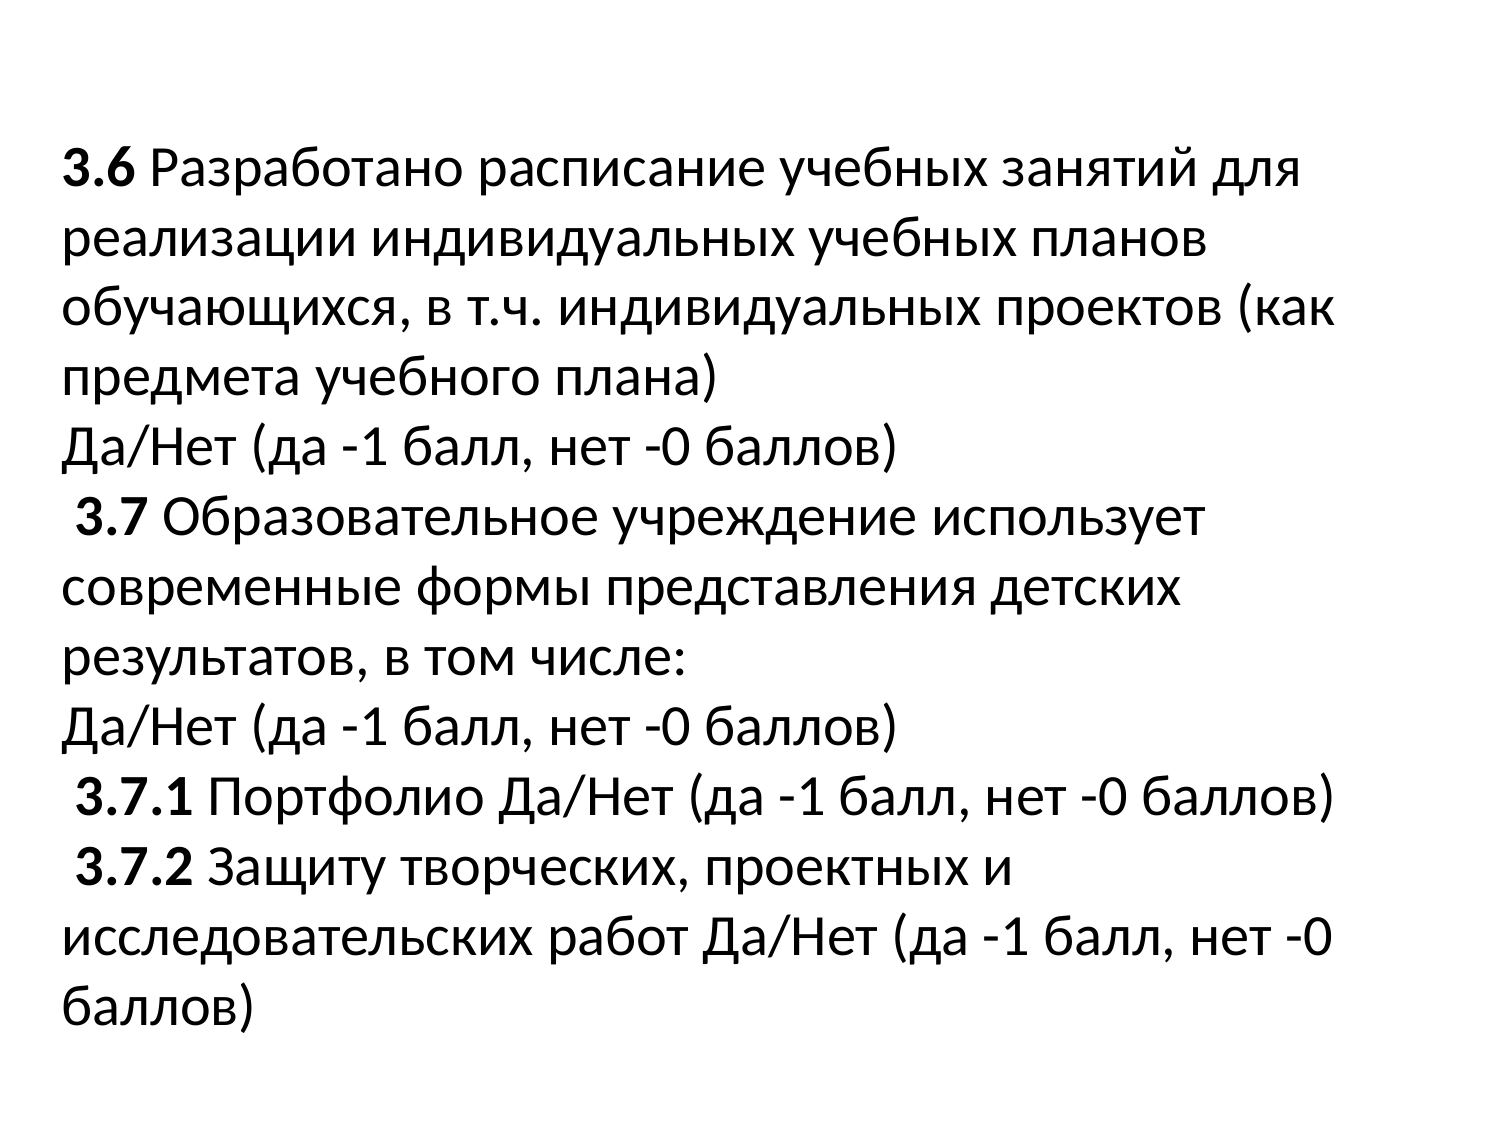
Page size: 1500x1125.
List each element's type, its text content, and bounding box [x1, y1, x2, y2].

text_box 3.6 Разработано расписание учебных занятий для реализации индивидуальных учебных планов обучающихся, в т.ч. индивидуальных проектов (как предмета учебного плана) Да/Нет (да -1 балл, нет -0 баллов) 3.7 Образовательное учреждение использует современные формы представления детских результатов, в том числе: Да/Нет (да -1 балл, нет -0 баллов) 3.7.1 Портфолио Да/Нет (да -1 балл, нет -0 баллов) 3.7.2 Защиту творческих, проектных и исследовательских работ Да/Нет (да -1 балл, нет -0 баллов) [46, 120, 1500, 1115]
